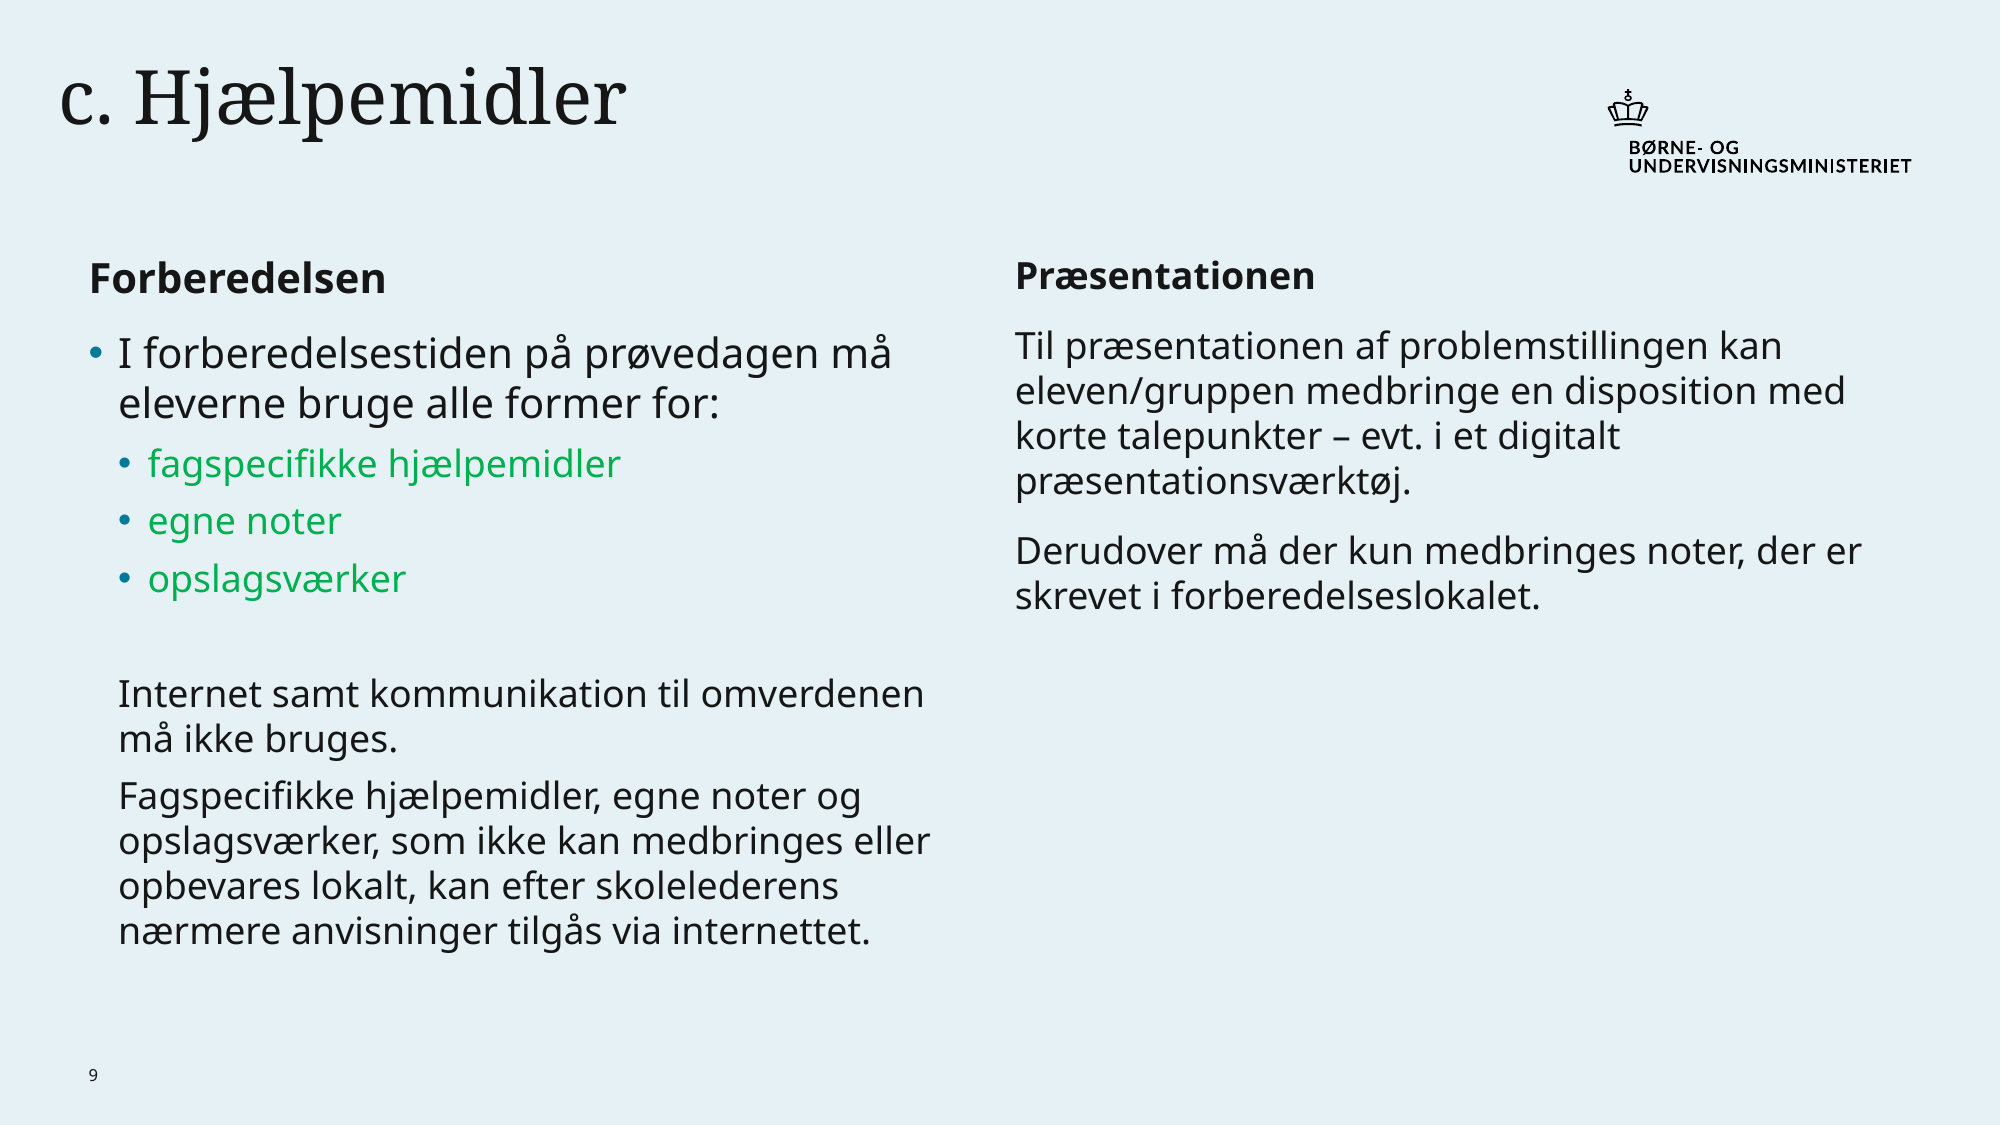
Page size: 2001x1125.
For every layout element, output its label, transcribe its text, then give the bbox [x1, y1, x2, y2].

list Præsentationen Til præsentationen af problemstillingen kan eleven/gruppen medbringe en disposition med korte talepunkter – evt. i et digitalt præsentationsværktøj. Derudover må der kun medbringes noter, der er skrevet i forberedelseslokalet. [1014, 252, 1912, 825]
list Forberedelsen I forberedelsestiden på prøvedagen må eleverne bruge alle former for: fagspecifikke hjælpemidler egne noter opslagsværker Internet samt kommunikation til omverdenen må ikke bruges. Fagspecifikke hjælpemidler, egne noter og opslagsværker, som ikke kan medbringes eller opbevares lokalt, kan efter skolelederens nærmere anvisninger tilgås via internettet. [88, 252, 985, 994]
title c. Hjælpemidler [58, 64, 1578, 219]
slide_number 9 [88, 1058, 134, 1088]
